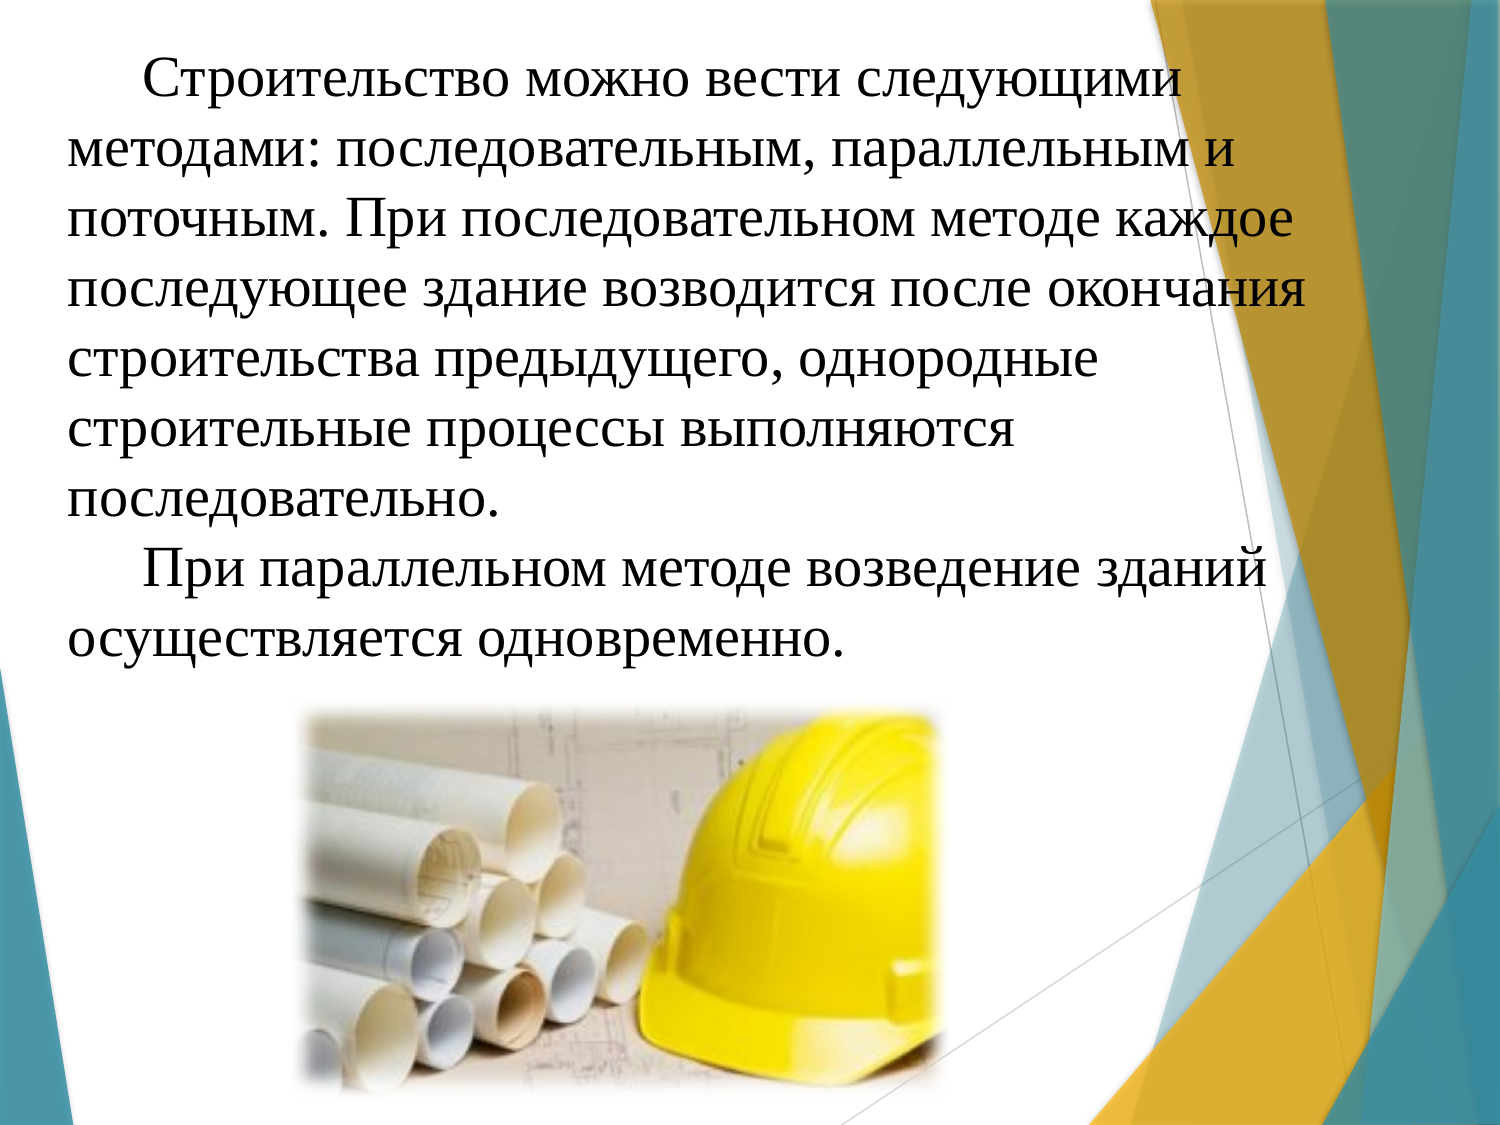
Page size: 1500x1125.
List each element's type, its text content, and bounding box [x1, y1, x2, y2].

text_box Строительство можно вести следующими методами: последо­вательным, параллельным и поточным. При последовательном мето­де каждое последующее здание возводится после окончания строи­тельства предыдущего, однородные строительные процессы выполня­ются последовательно. При параллельном методе возведение зданий осуществляется одновременно. [53, 30, 1436, 676]
picture [288, 697, 952, 1099]
